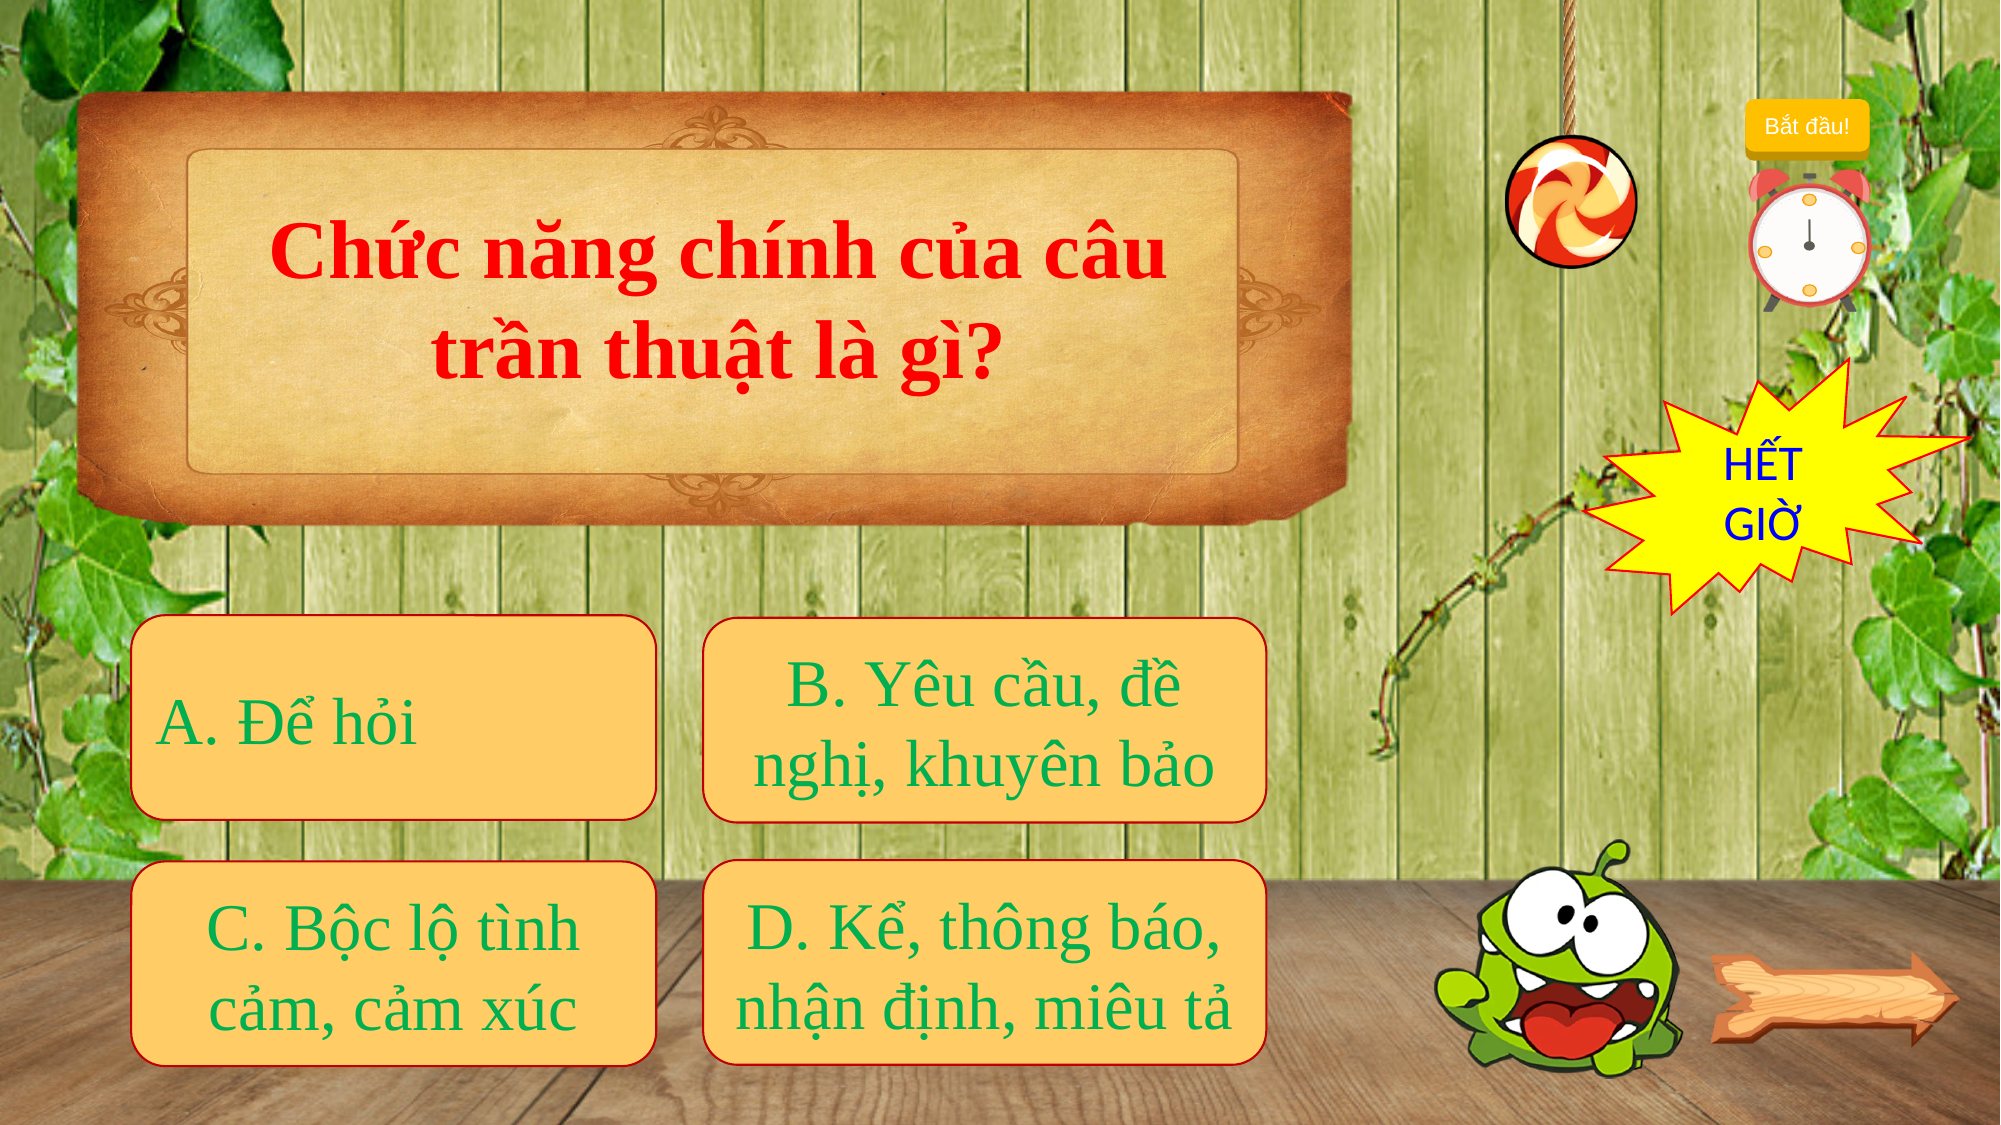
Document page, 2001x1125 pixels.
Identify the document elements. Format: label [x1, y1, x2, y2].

picture [0, 0, 2000, 1125]
text_box [1850, 241, 1866, 255]
text_box [1802, 284, 1818, 297]
text_box [1757, 245, 1773, 259]
text_box [1745, 99, 1870, 161]
text_box [1801, 193, 1817, 207]
